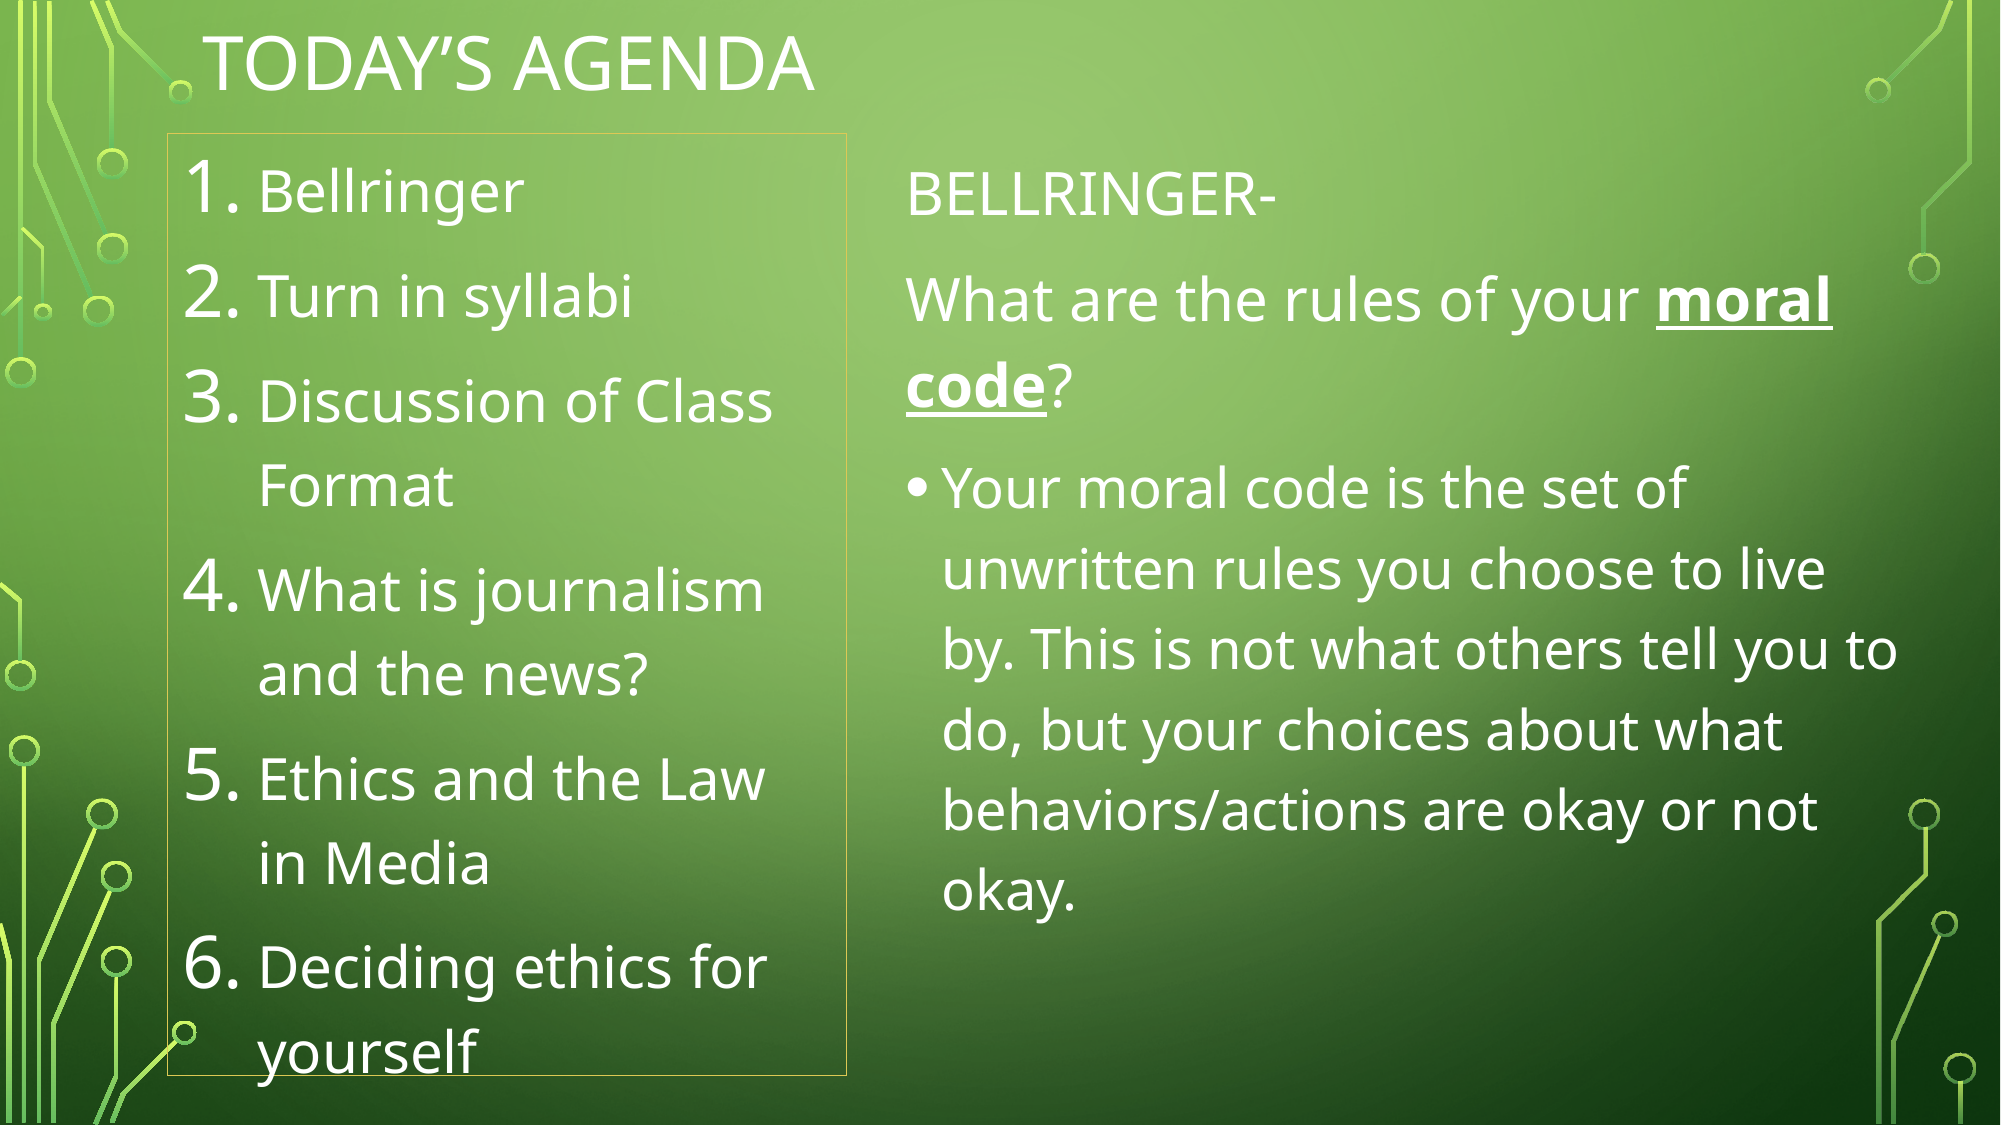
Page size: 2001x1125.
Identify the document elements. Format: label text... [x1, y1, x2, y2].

list BELLRINGER- What are the rules of your moral code? Your moral code is the set of unwritten rules you choose to live by. This is not what others tell you to do, but your choices about what behaviors/actions are okay or not okay. [890, 133, 1927, 935]
title Today’s Agenda [187, 0, 1813, 134]
list Bellringer Turn in syllabi Discussion of Class Format What is journalism and the news? Ethics and the Law in Media Deciding ethics for yourself [167, 133, 847, 1076]
